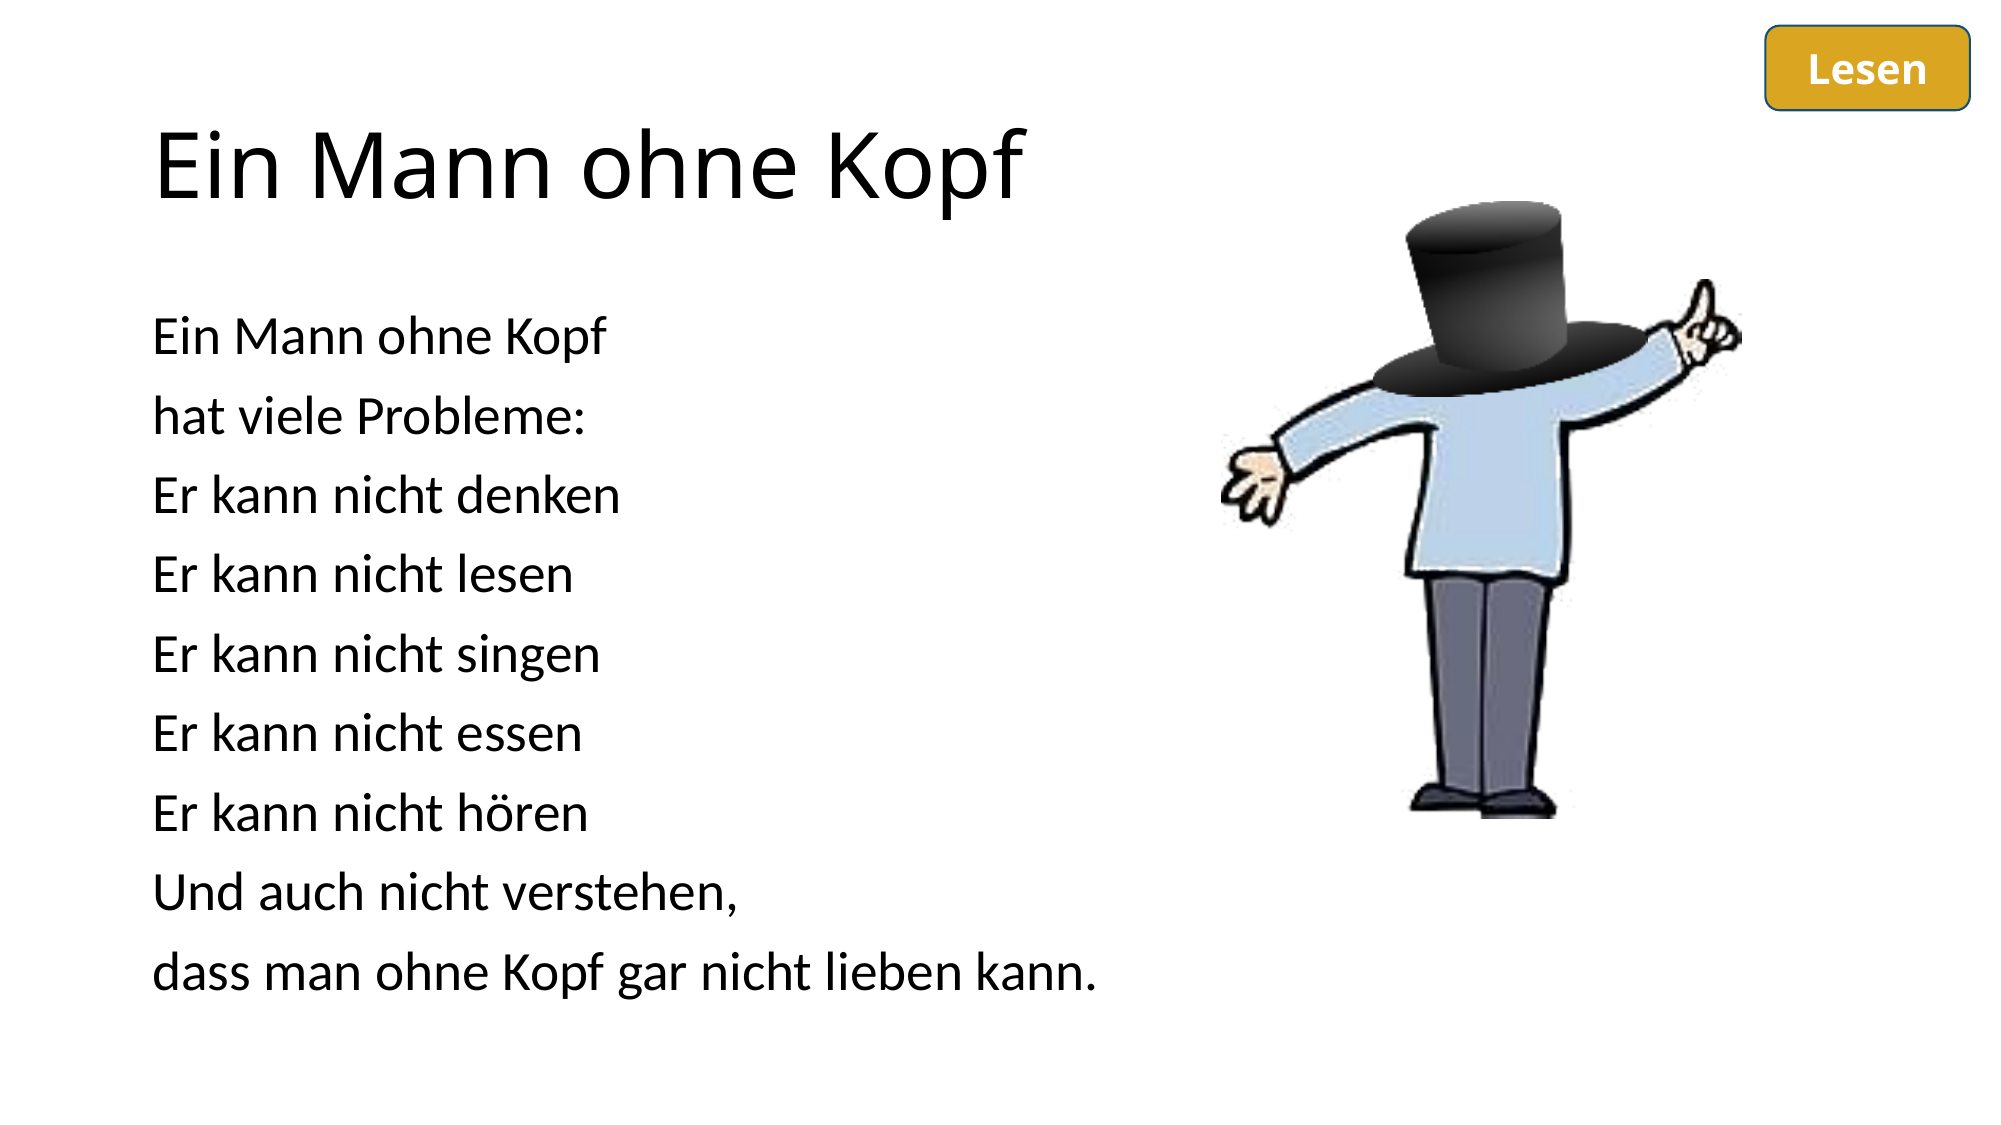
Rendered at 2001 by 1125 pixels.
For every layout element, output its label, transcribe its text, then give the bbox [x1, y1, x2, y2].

picture [1221, 201, 1742, 819]
title Ein Mann ohne Kopf [137, 59, 1863, 278]
list Ein Mann ohne Kopf hat viele Probleme: Er kann nicht denken Er kann nicht lesen Er kann nicht singen Er kann nicht essen Er kann nicht hören Und auch nicht verstehen, dass man ohne Kopf gar nicht lieben kann. [137, 299, 1863, 1014]
text_box Lesen [1764, 24, 1971, 112]
